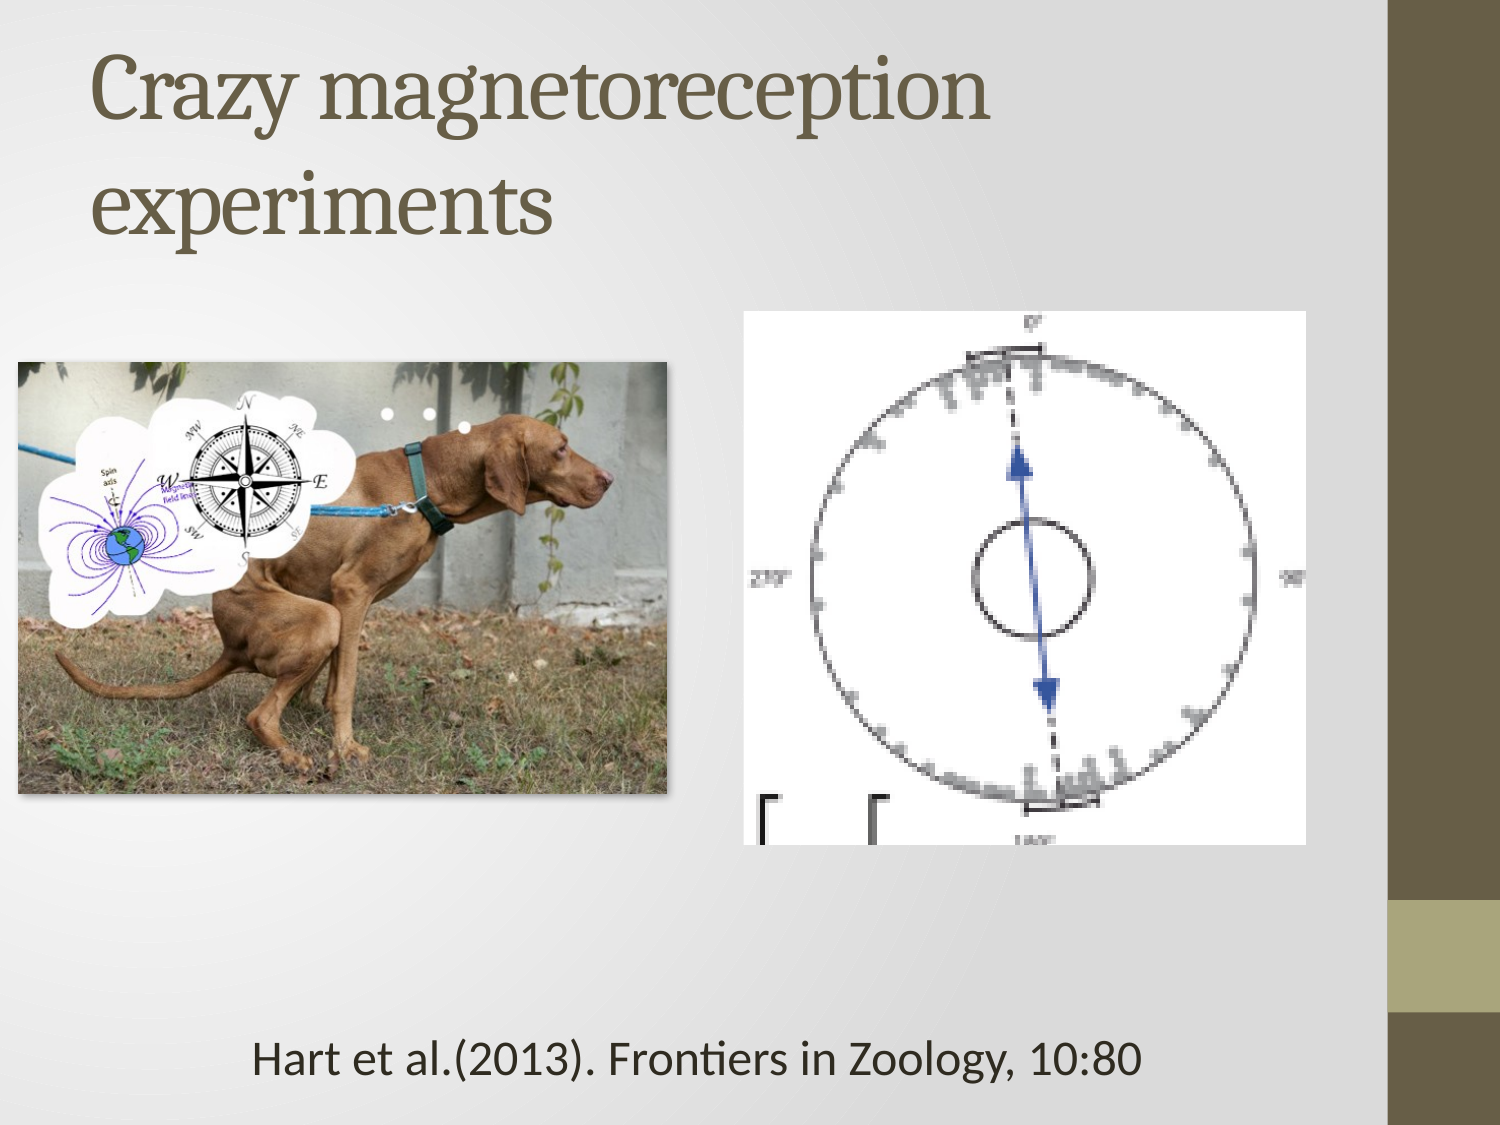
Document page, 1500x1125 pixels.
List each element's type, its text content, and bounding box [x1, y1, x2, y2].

picture [742, 311, 1307, 845]
text_box Hart et al.(2013). Frontiers in Zoology, 10:80 [213, 1018, 1181, 1094]
title Crazy magnetoreception experiments [75, 45, 1325, 233]
picture [17, 362, 667, 794]
